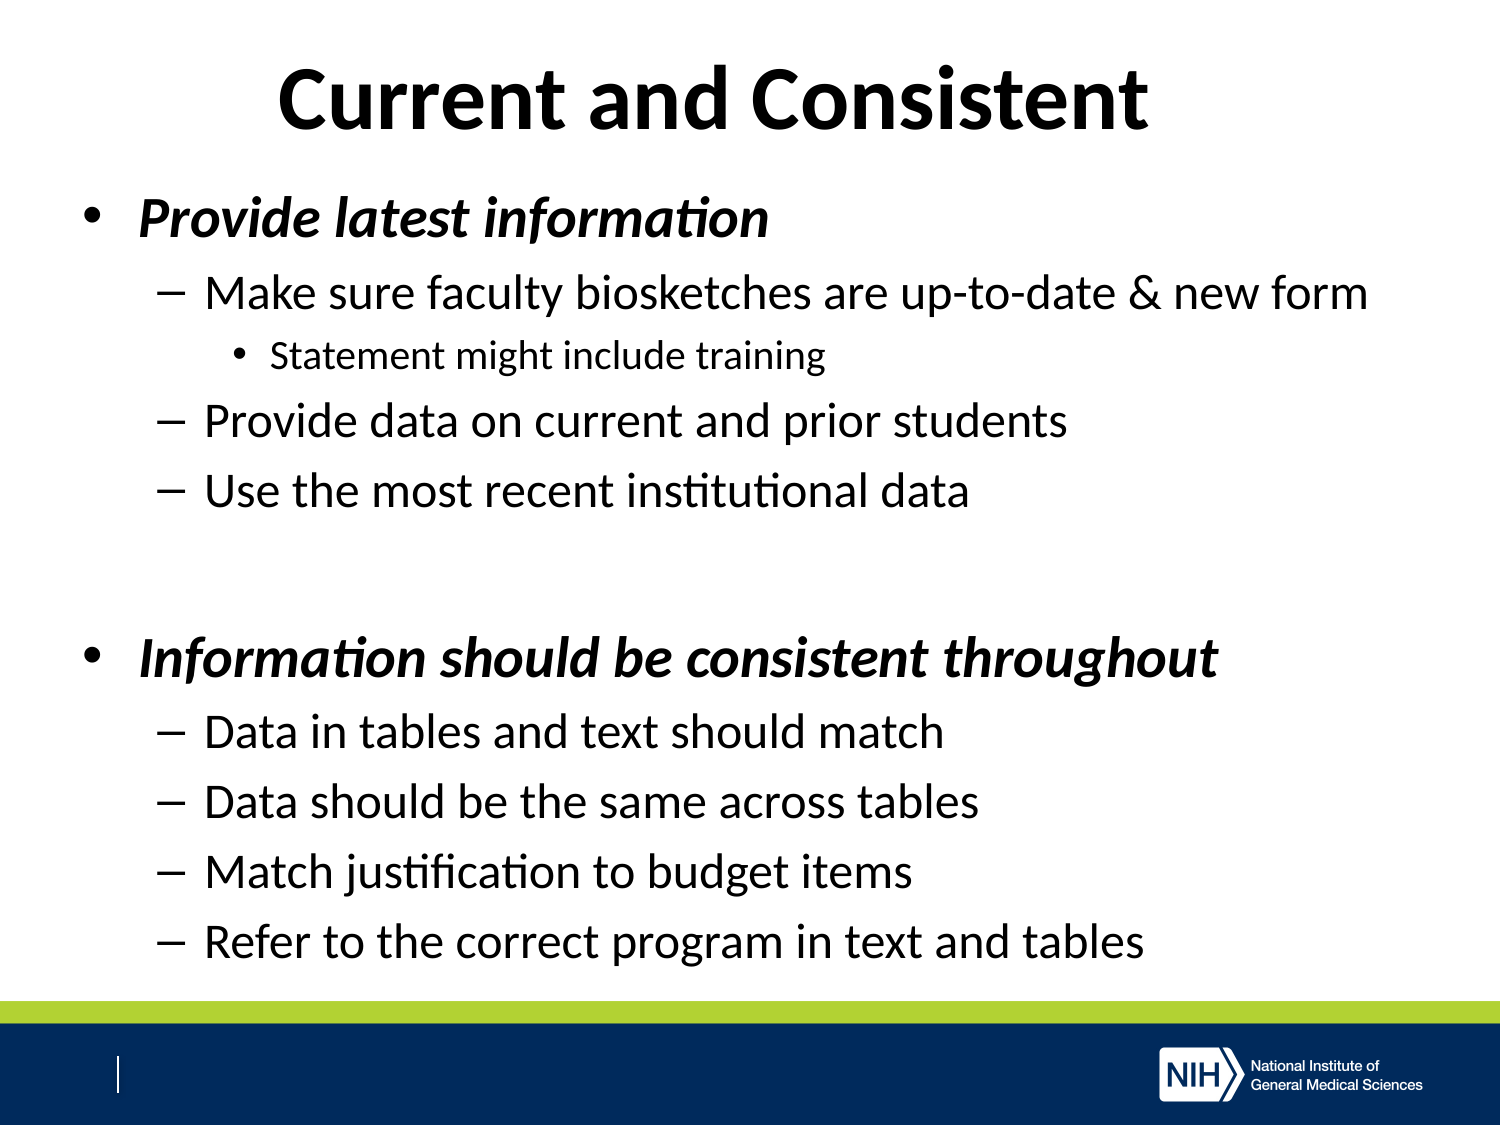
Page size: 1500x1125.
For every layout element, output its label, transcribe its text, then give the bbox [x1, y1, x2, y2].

title Current and Consistent [95, 30, 1335, 172]
picture [0, 0, 1500, 1125]
list Provide latest information Make sure faculty biosketches are up-to-date & new form Statement might include training Provide data on current and prior students Use the most recent institutional data Information should be consistent throughout Data in tables and text should match Data should be the same across tables Match justification to budget items Refer to the correct program in text and tables [67, 172, 1457, 841]
